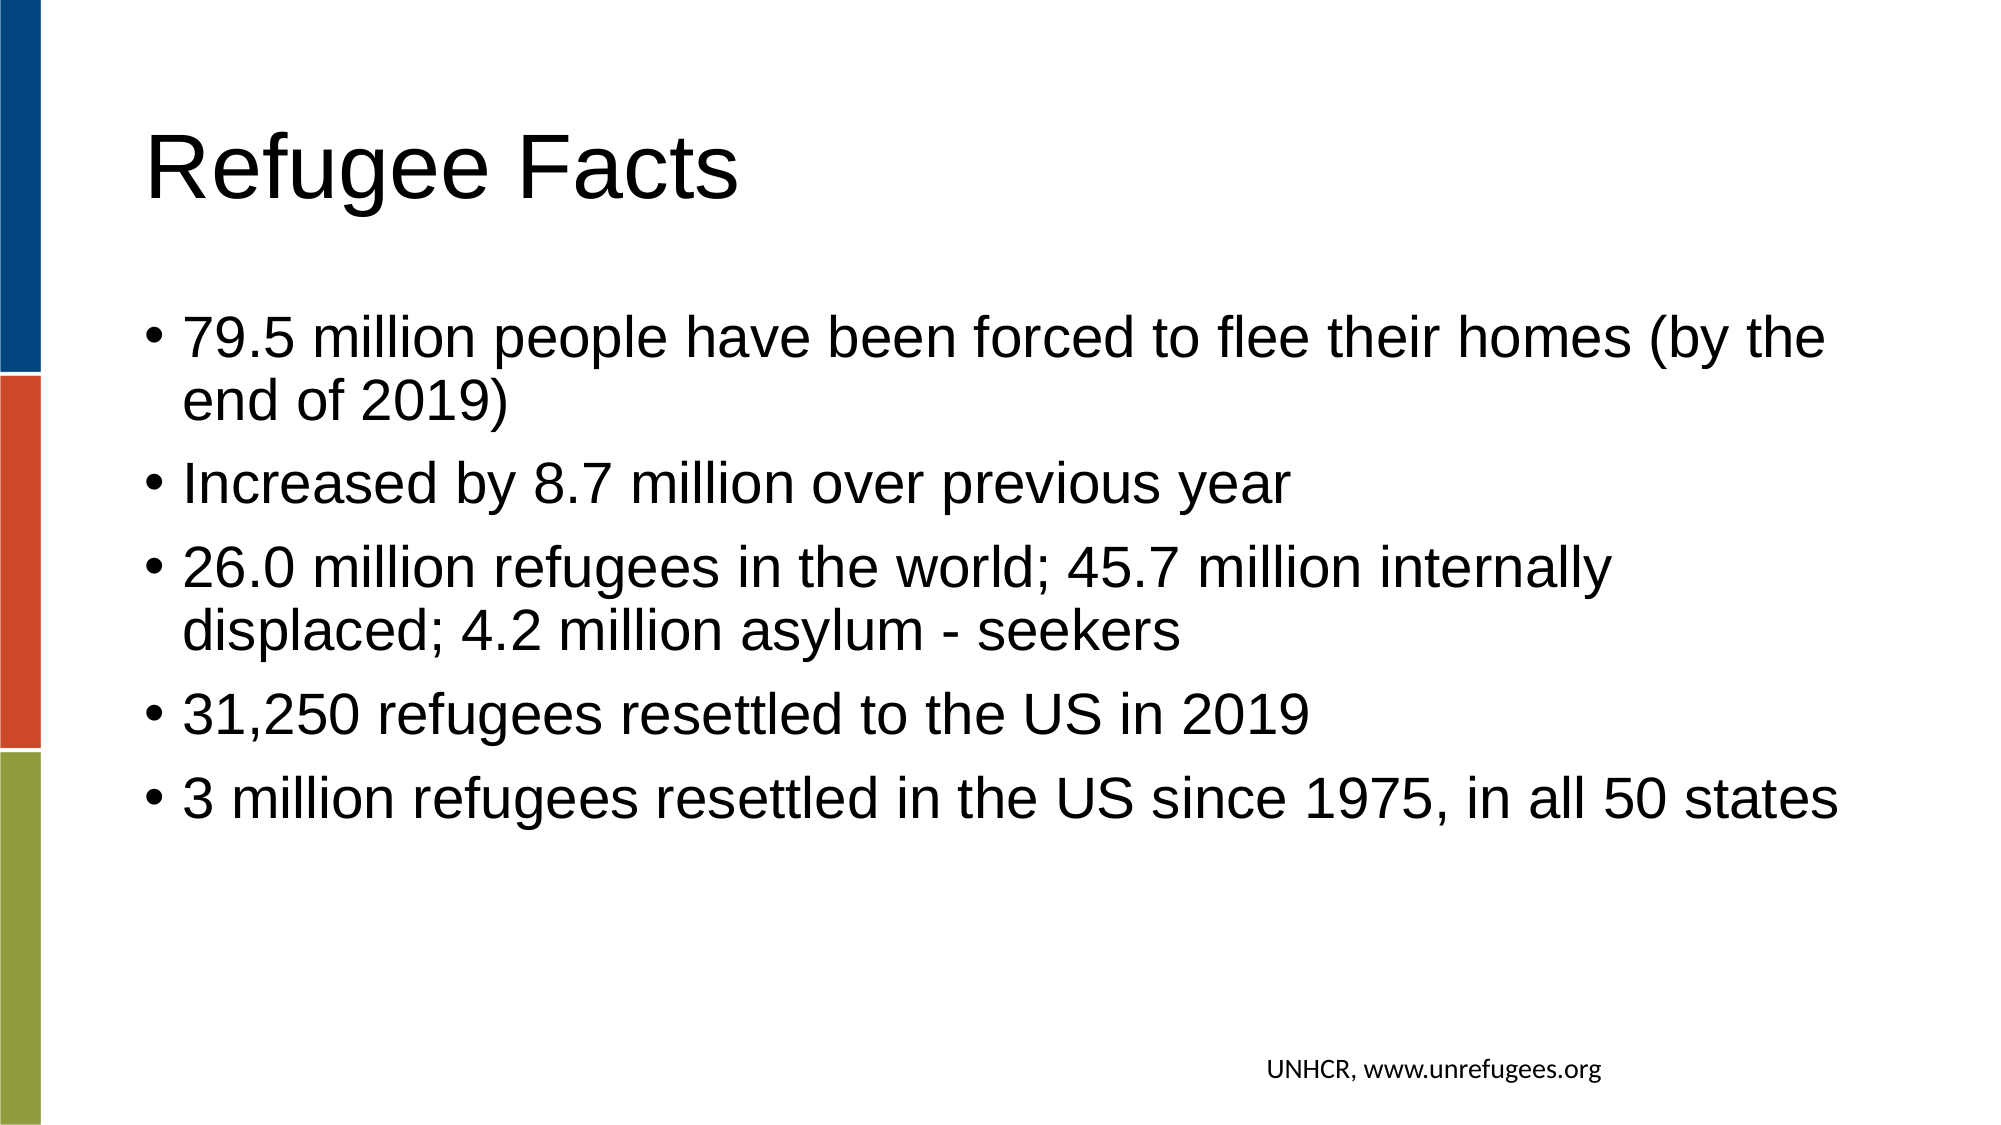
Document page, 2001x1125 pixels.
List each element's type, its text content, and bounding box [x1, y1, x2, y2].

list 79.5 million people have been forced to flee their homes (by the end of 2019) Increased by 8.7 million over previous year 26.0 million refugees in the world; 45.7 million internally displaced; 4.2 million asylum - seekers 31,250 refugees resettled to the US in 2019 3 million refugees resettled in the US since 1975, in all 50 states [136, 298, 1863, 1014]
picture [1, 0, 40, 1124]
text_box UNHCR, www.unrefugees.org [1101, 1042, 1646, 1092]
title Refugee Facts [136, 59, 1863, 278]
